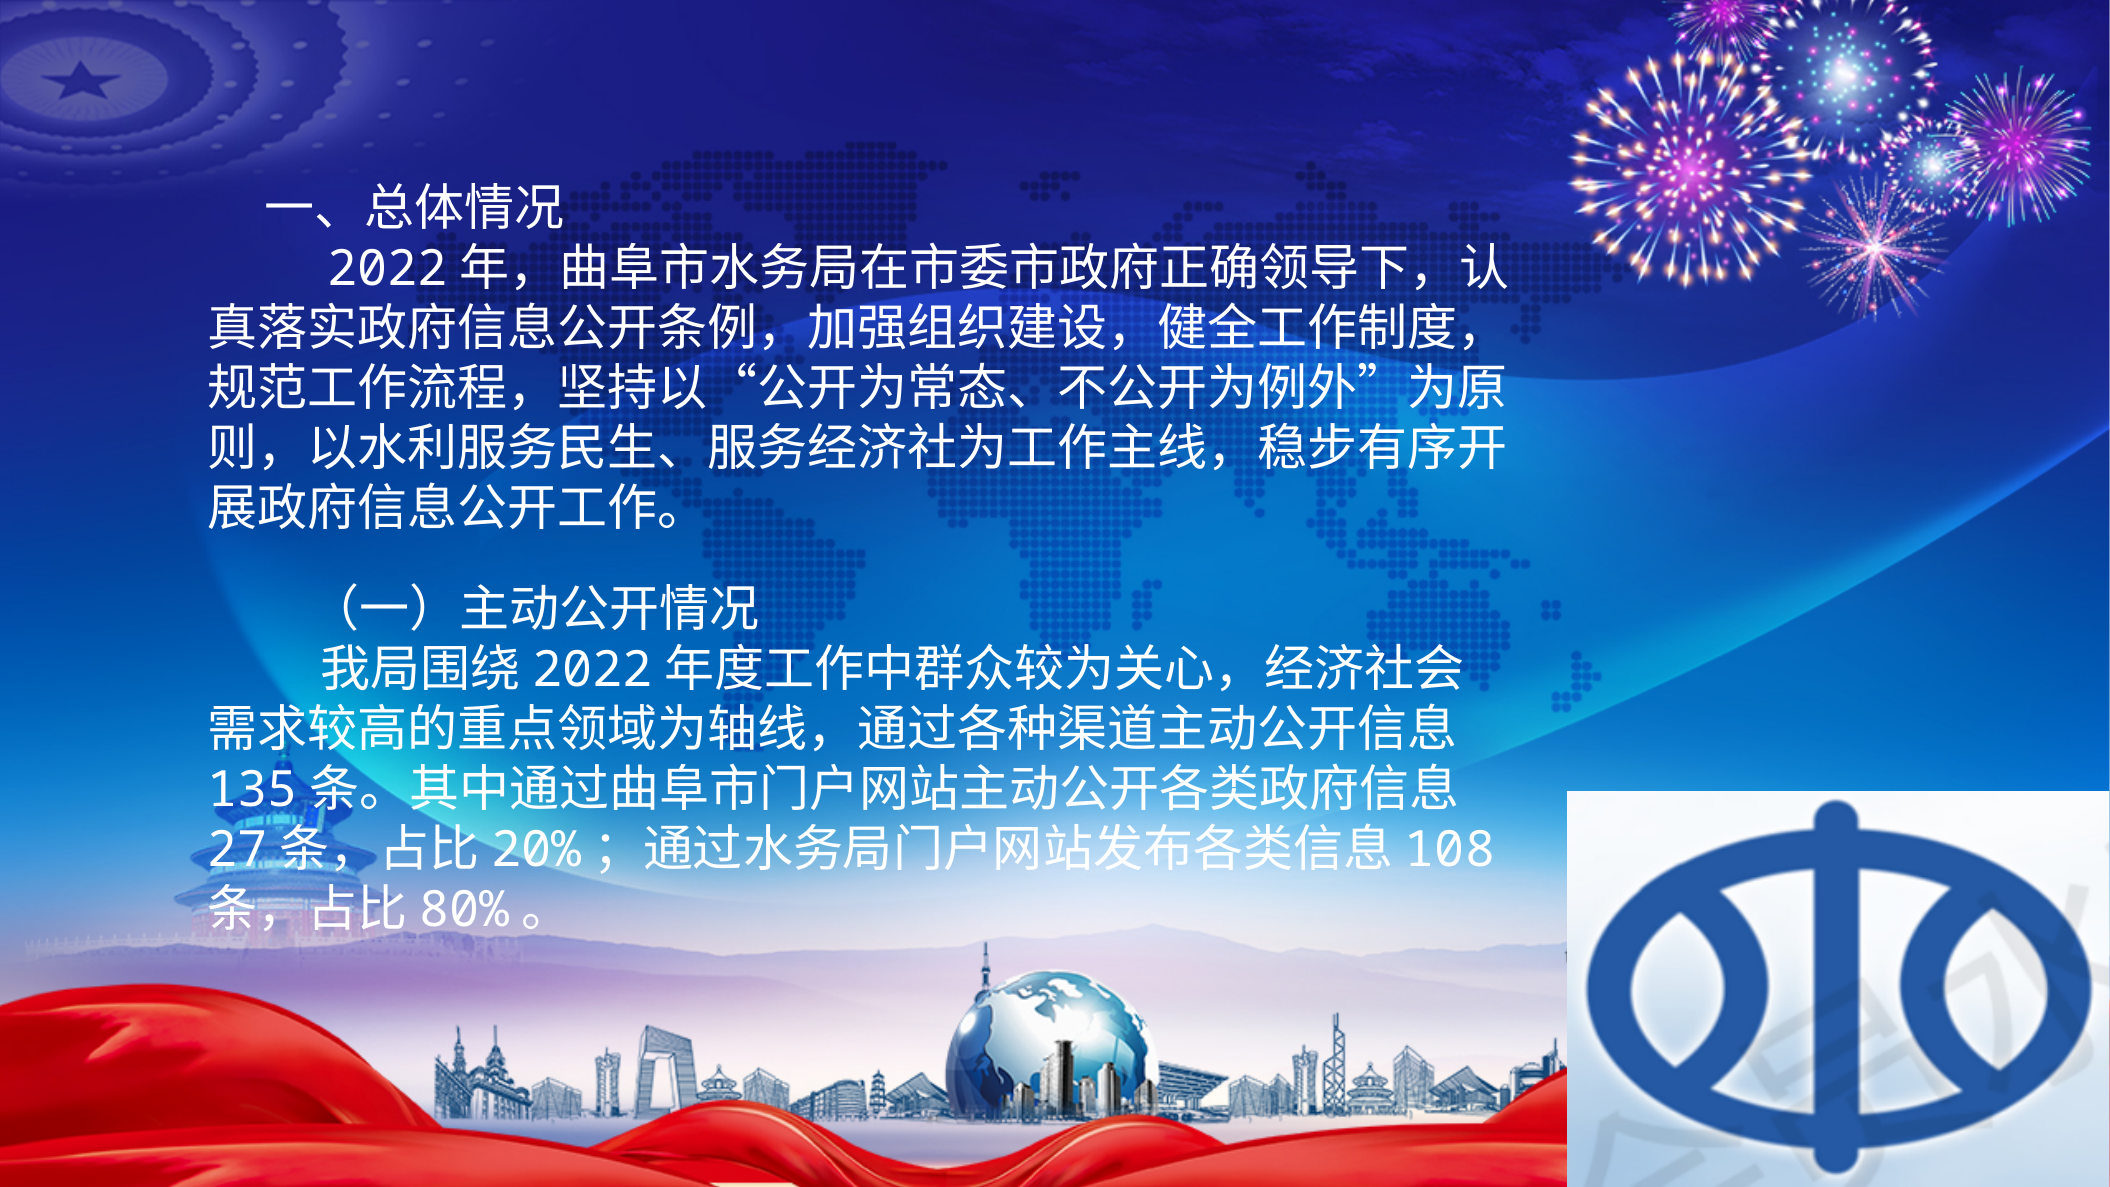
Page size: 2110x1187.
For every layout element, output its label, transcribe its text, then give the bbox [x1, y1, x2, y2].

text_box 一、总体情况 2022年，曲阜市水务局在市委市政府正确领导下，认真落实政府信息公开条例，加强组织建设，健全工作制度，规范工作流程，坚持以“公开为常态、不公开为例外”为原则，以水利服务民生、服务经济社为工作主线，稳步有序开展政府信息公开工作。 [192, 167, 1539, 663]
picture [0, 0, 2110, 1187]
text_box （一）主动公开情况 我局围绕2022年度工作中群众较为关心，经济社会需求较高的重点领域为轴线，通过各种渠道主动公开信息135条。其中通过曲阜市门户网站主动公开各类政府信息27条，占比20%；通过水务局门户网站发布各类信息108条，占比80%。 [192, 569, 1516, 945]
